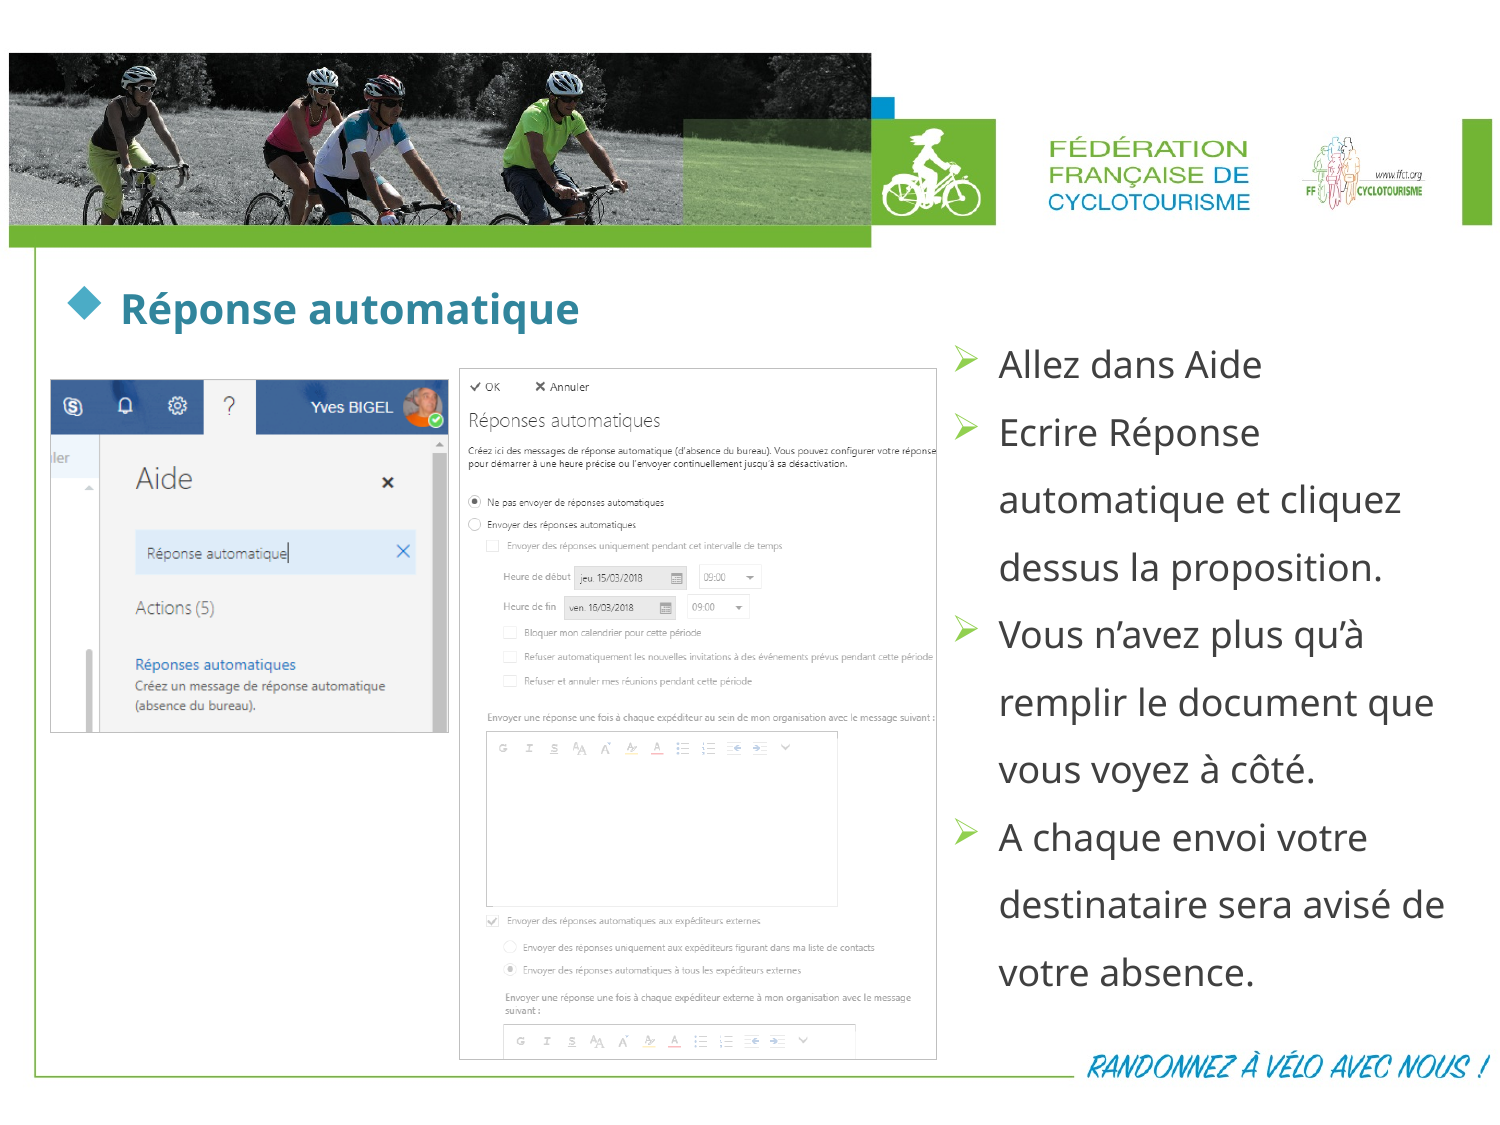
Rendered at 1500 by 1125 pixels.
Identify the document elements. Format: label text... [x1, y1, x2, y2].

picture [0, 16, 1500, 1113]
text_box Allez dans Aide Ecrire Réponse automatique et cliquez dessus la proposition. Vous n’avez plus qu’à remplir le document que vous voyez à côté. A chaque envoi votre destinataire sera avisé de votre absence. [936, 311, 1483, 1001]
text_box Réponse automatique [48, 280, 1462, 341]
